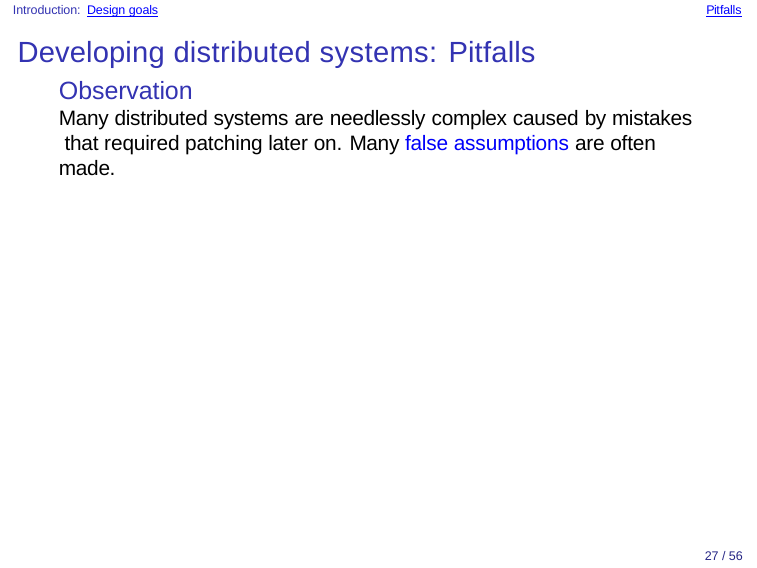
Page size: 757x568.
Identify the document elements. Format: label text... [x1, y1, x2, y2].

text_box Pitfalls [704, 0, 745, 18]
text_box 27 / 56 [702, 546, 745, 563]
text_box Introduction: Design goals [10, 0, 163, 18]
text_box Developing distributed systems: Pitfalls Observation Many distributed systems are needlessly complex caused by mistakes that required patching later on. Many false assumptions are often made. [15, 23, 699, 180]
